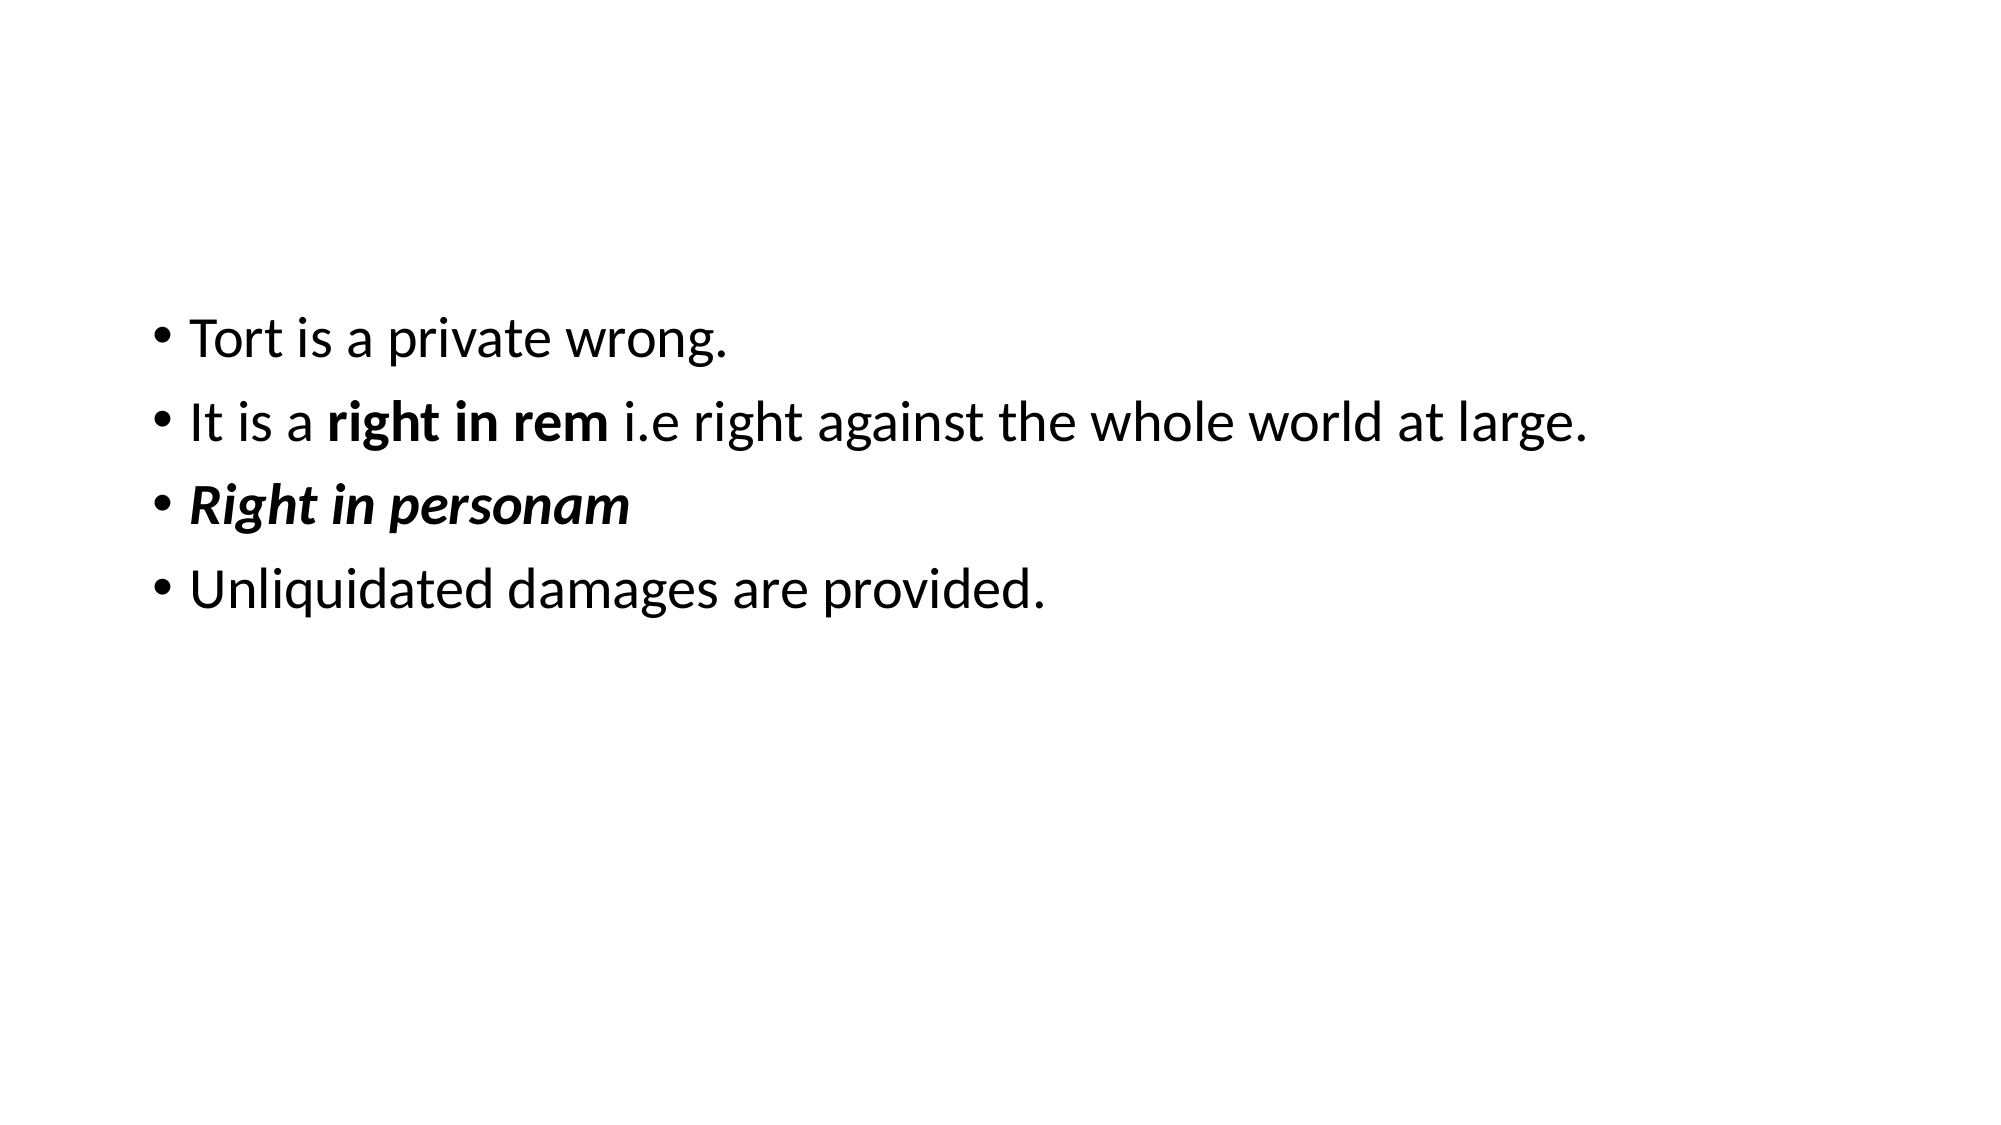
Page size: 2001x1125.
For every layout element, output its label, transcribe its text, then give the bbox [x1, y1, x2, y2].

list Tort is a private wrong. It is a right in rem i.e right against the whole world at large. Right in personam Unliquidated damages are provided. [137, 299, 1863, 1014]
